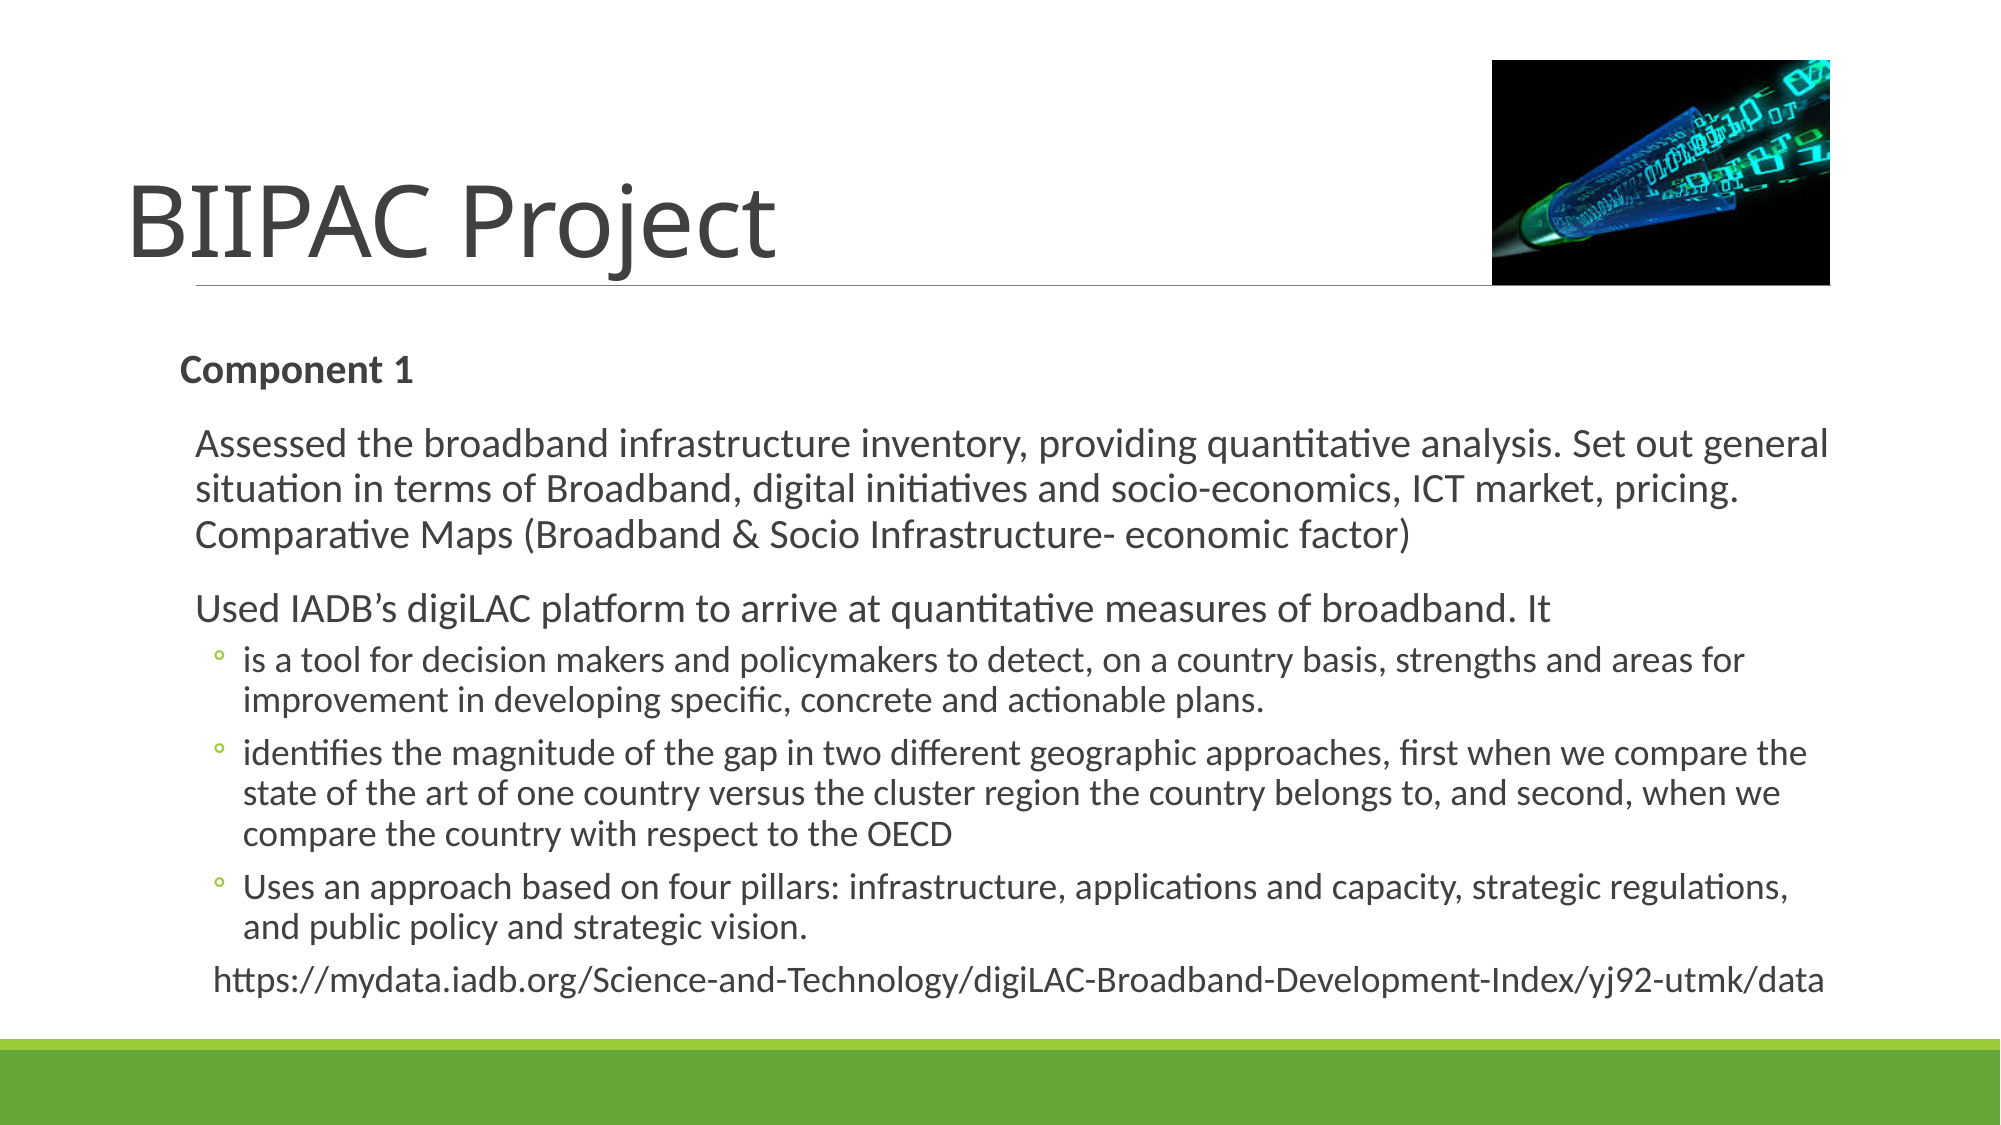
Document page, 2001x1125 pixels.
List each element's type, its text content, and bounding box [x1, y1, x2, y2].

list Component 1 Assessed the broadband infrastructure inventory, providing quantitative analysis. Set out general situation in terms of Broadband, digital initiatives and socio-economics, ICT market, pricing. Comparative Maps (Broadband & Socio Infrastructure- economic factor) Used IADB’s digiLAC platform to arrive at quantitative measures of broadband. It is a tool for decision makers and policymakers to detect, on a country basis, strengths and areas for improvement in developing specific, concrete and actionable plans. identifies the magnitude of the gap in two different geographic approaches, first when we compare the state of the art of one country versus the cluster region the country belongs to, and second, when we compare the country with respect to the OECD Uses an approach based on four pillars: infrastructure, applications and capacity, strategic regulations, and public policy and strategic vision. https://mydata.iadb.org/Science-and-Technology/digiLAC-Broadband-Development-Index/yj92-utmk/data [180, 340, 1837, 1027]
title BIIPAC Project [109, 47, 1830, 285]
